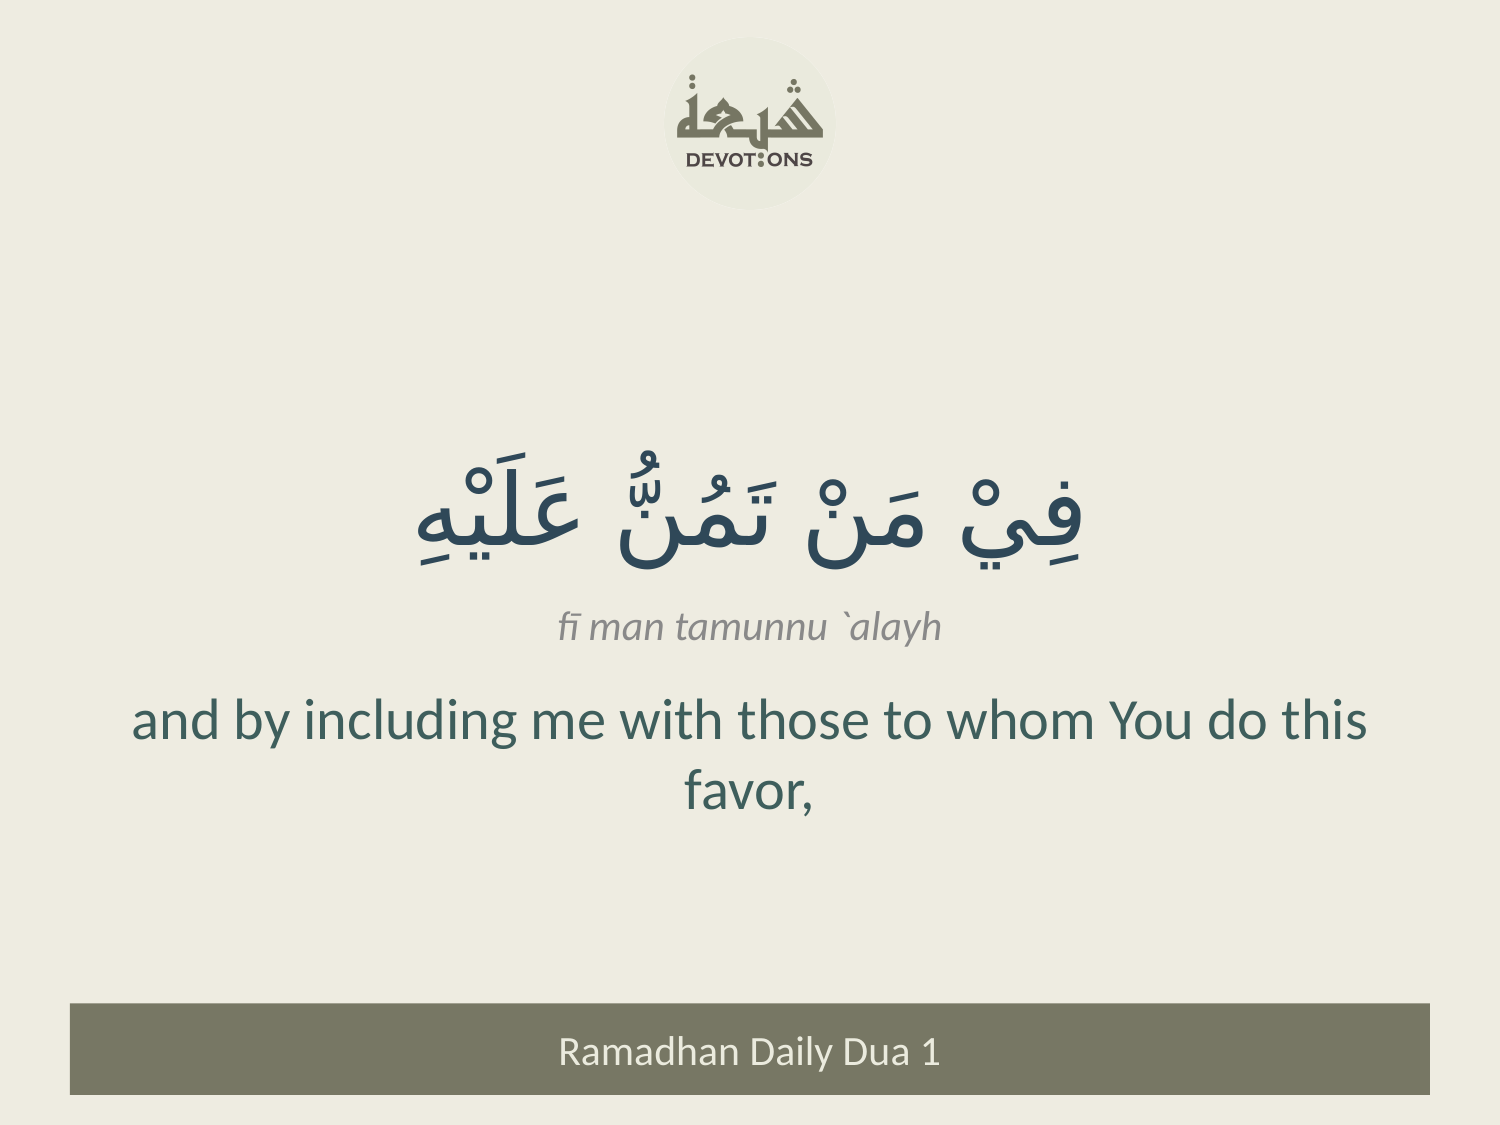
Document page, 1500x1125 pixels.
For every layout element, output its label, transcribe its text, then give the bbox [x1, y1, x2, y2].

list فِيْ مَنْ تَمُنُّ عَلَيْهِ fī man tamunnu `alayh and by including me with those to whom You do this favor, [69, 203, 1430, 1003]
list Ramadhan Daily Dua 1 [69, 1003, 1430, 1095]
picture [656, 29, 844, 203]
